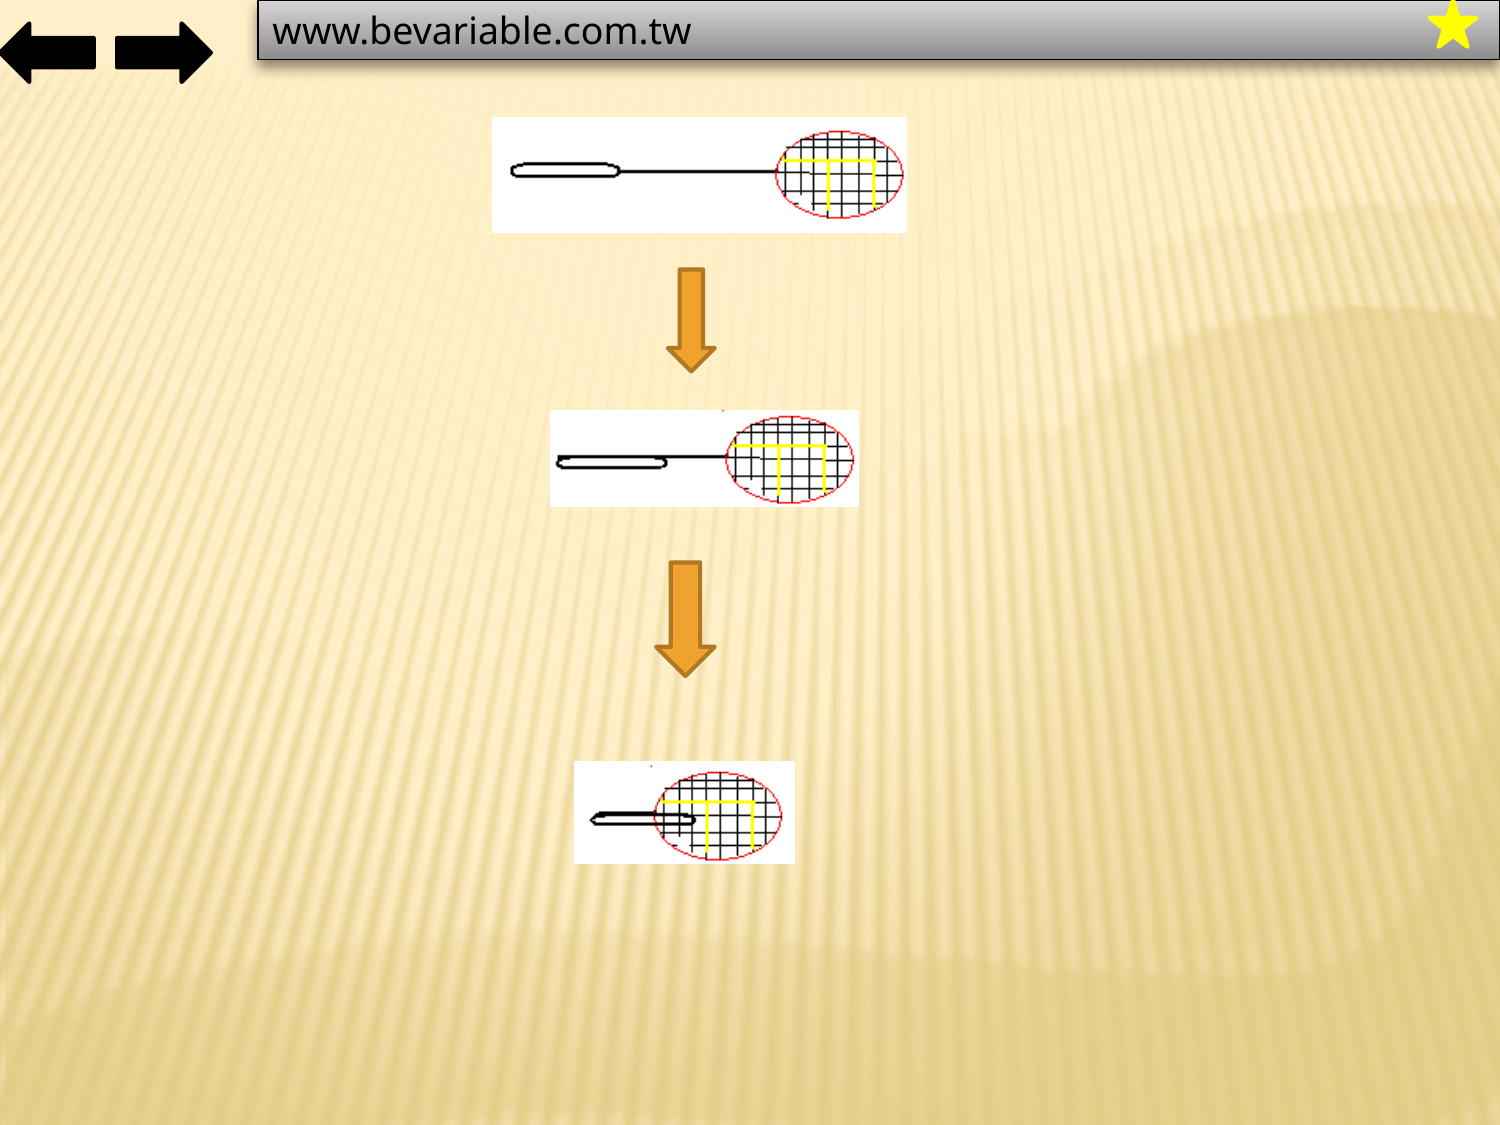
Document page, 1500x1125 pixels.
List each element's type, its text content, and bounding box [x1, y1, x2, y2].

text_box [0, 21, 96, 84]
picture [491, 116, 907, 234]
text_box [1427, 0, 1479, 49]
picture [550, 409, 859, 508]
text_box www.bevariable.com.tw [257, 0, 1500, 60]
picture [573, 761, 795, 864]
text_box [665, 267, 717, 374]
text_box [115, 21, 213, 84]
text_box [654, 560, 717, 679]
